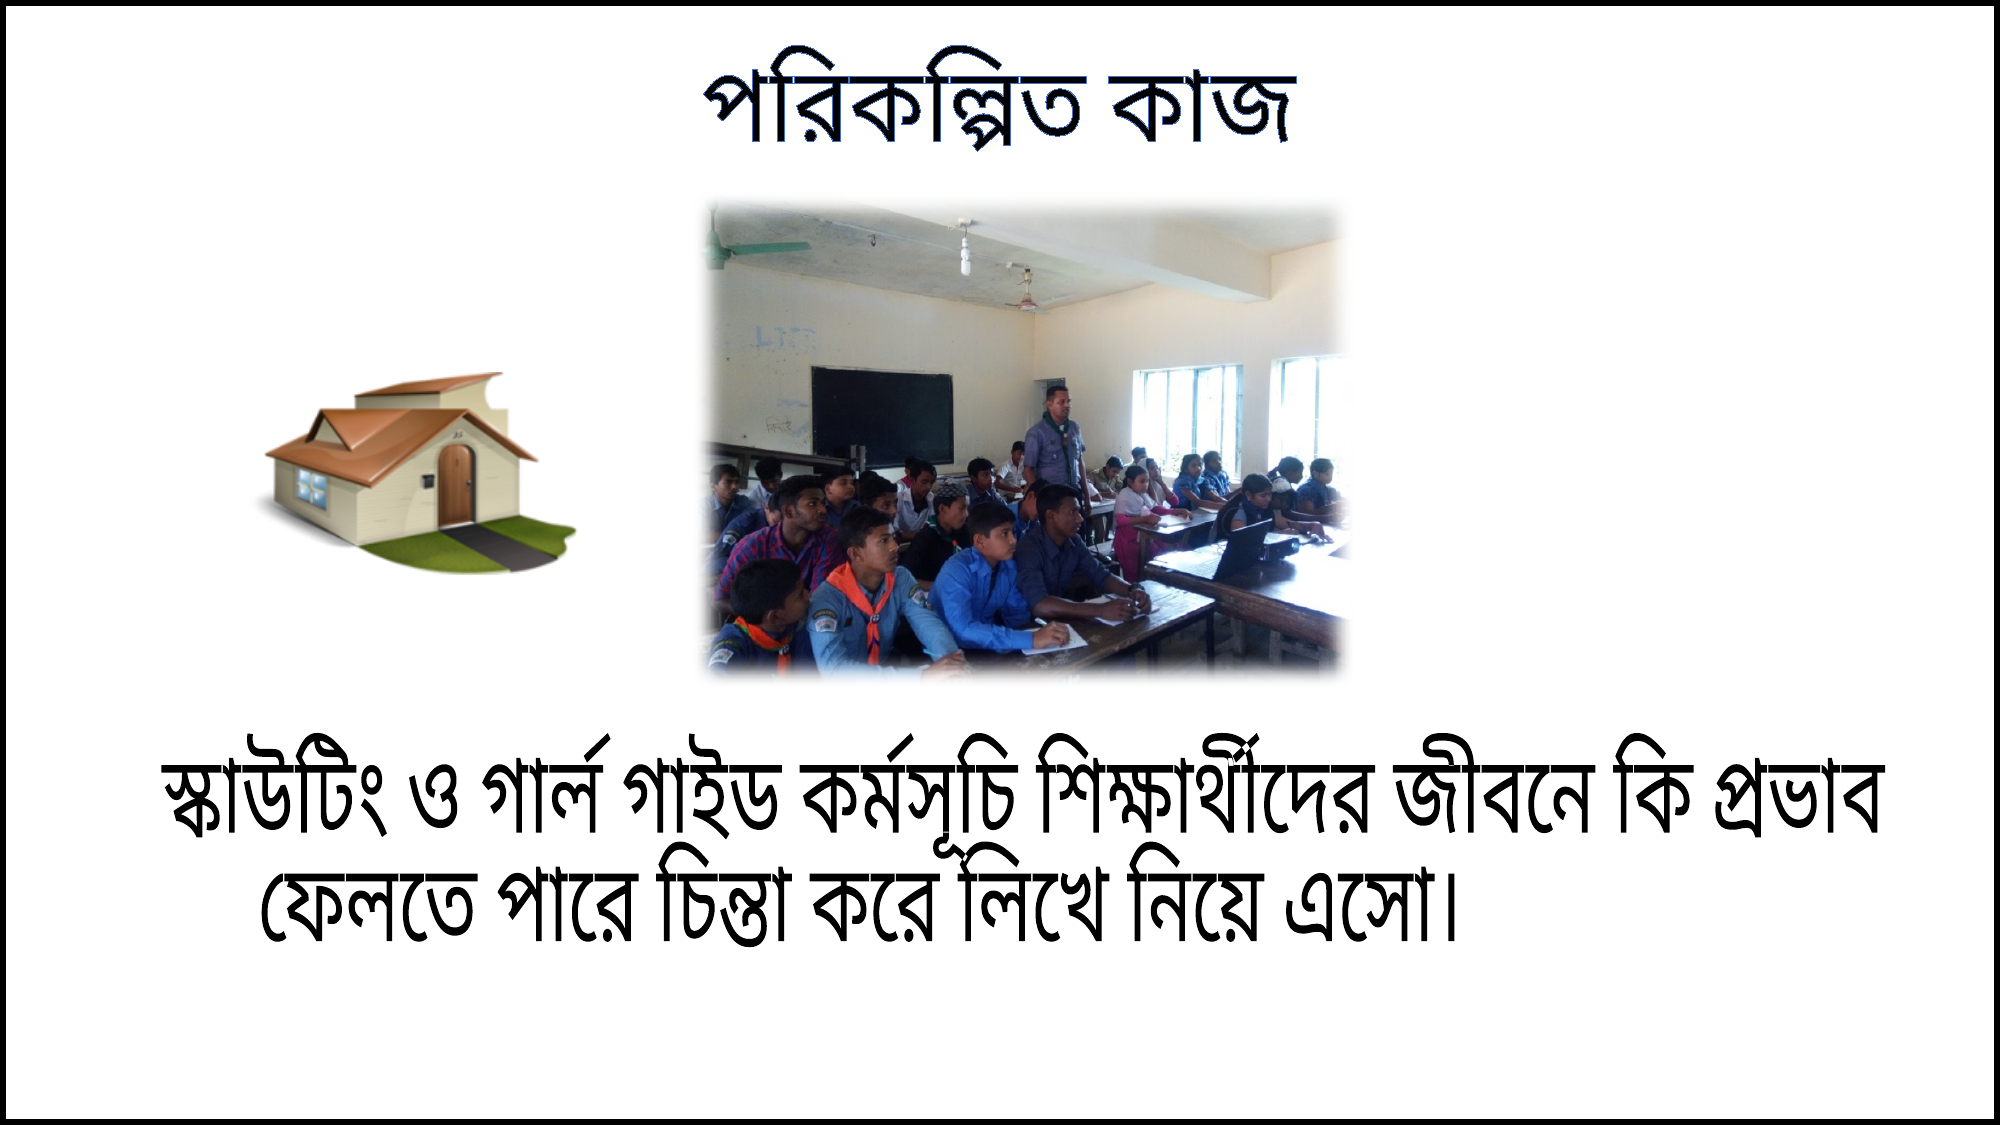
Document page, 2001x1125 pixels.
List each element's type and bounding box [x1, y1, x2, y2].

picture [693, 192, 1353, 688]
picture [249, 312, 579, 642]
text_box [0, 0, 2000, 1125]
